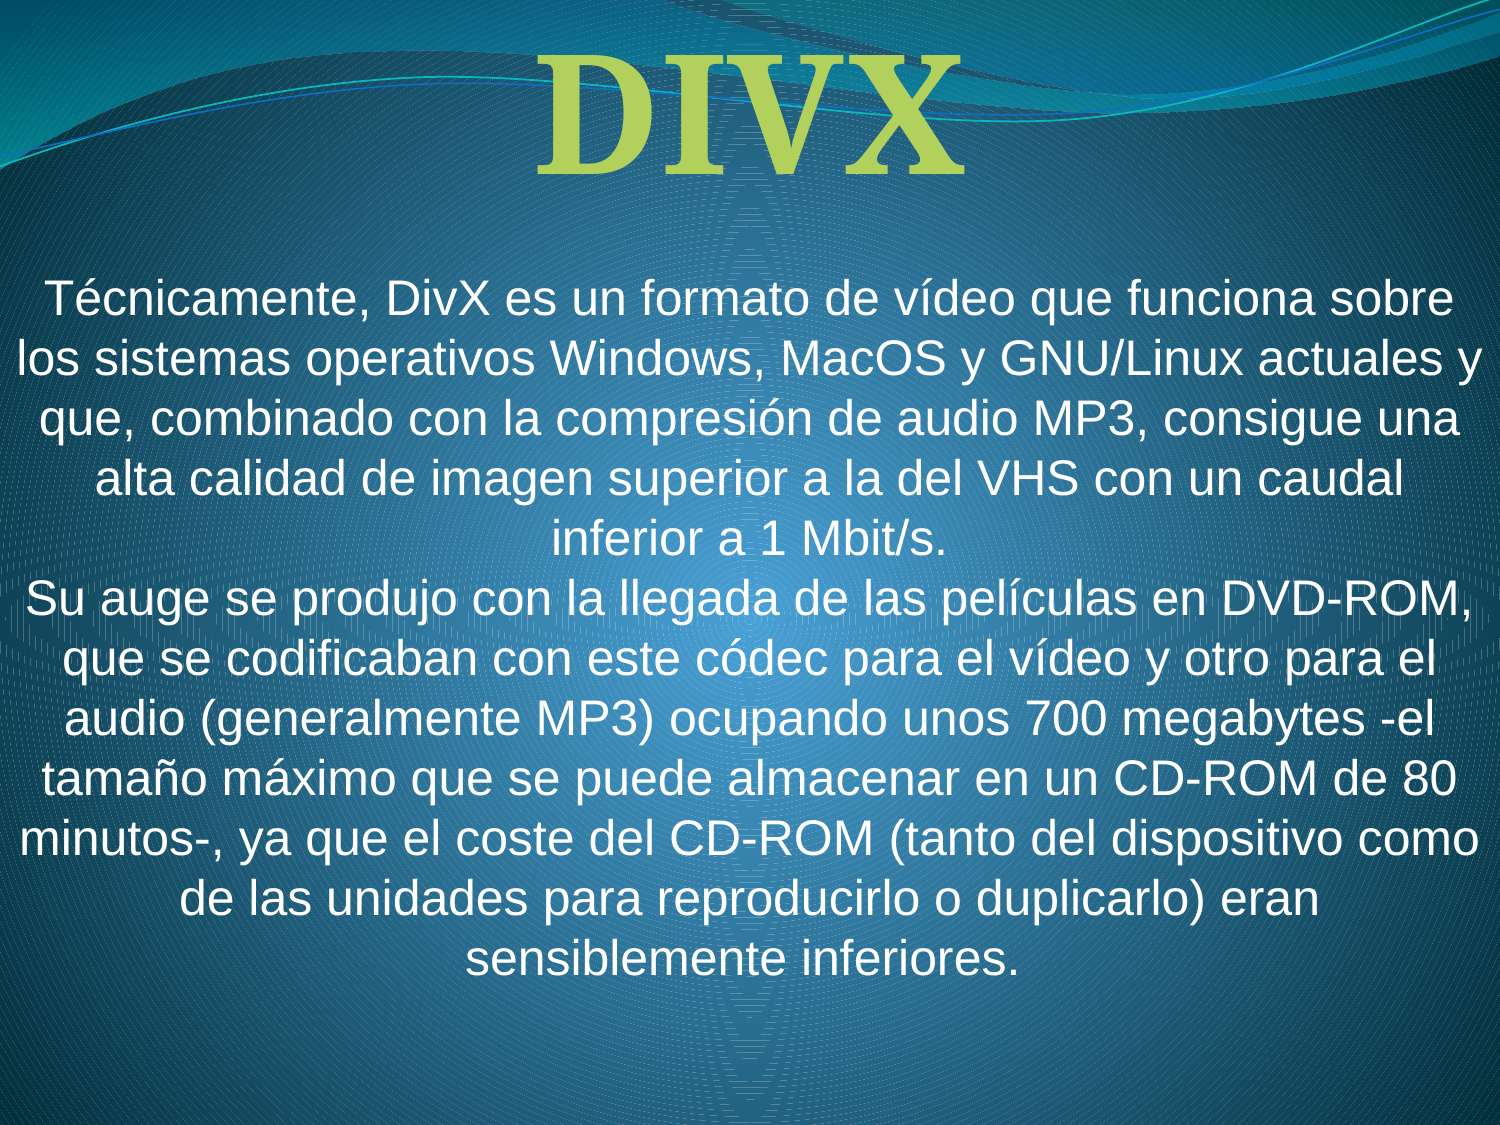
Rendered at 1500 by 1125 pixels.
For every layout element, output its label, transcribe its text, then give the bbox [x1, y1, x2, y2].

text_box Técnicamente, DivX es un formato de vídeo que funciona sobre los sistemas operativos Windows, MacOS y GNU/Linux actuales y que, combinado con la compresión de audio MP3, consigue una alta calidad de imagen superior a la del VHS con un caudal inferior a 1 Mbit/s. Su auge se produjo con la llegada de las películas en DVD-ROM, que se codificaban con este códec para el vídeo y otro para el audio (generalmente MP3) ocupando unos 700 megabytes -el tamaño máximo que se puede almacenar en un CD-ROM de 80 minutos-, ya que el coste del CD-ROM (tanto del dispositivo como de las unidades para reproducirlo o duplicarlo) eran sensiblemente inferiores. [0, 257, 1500, 993]
text_box DIVX [0, 0, 1500, 215]
